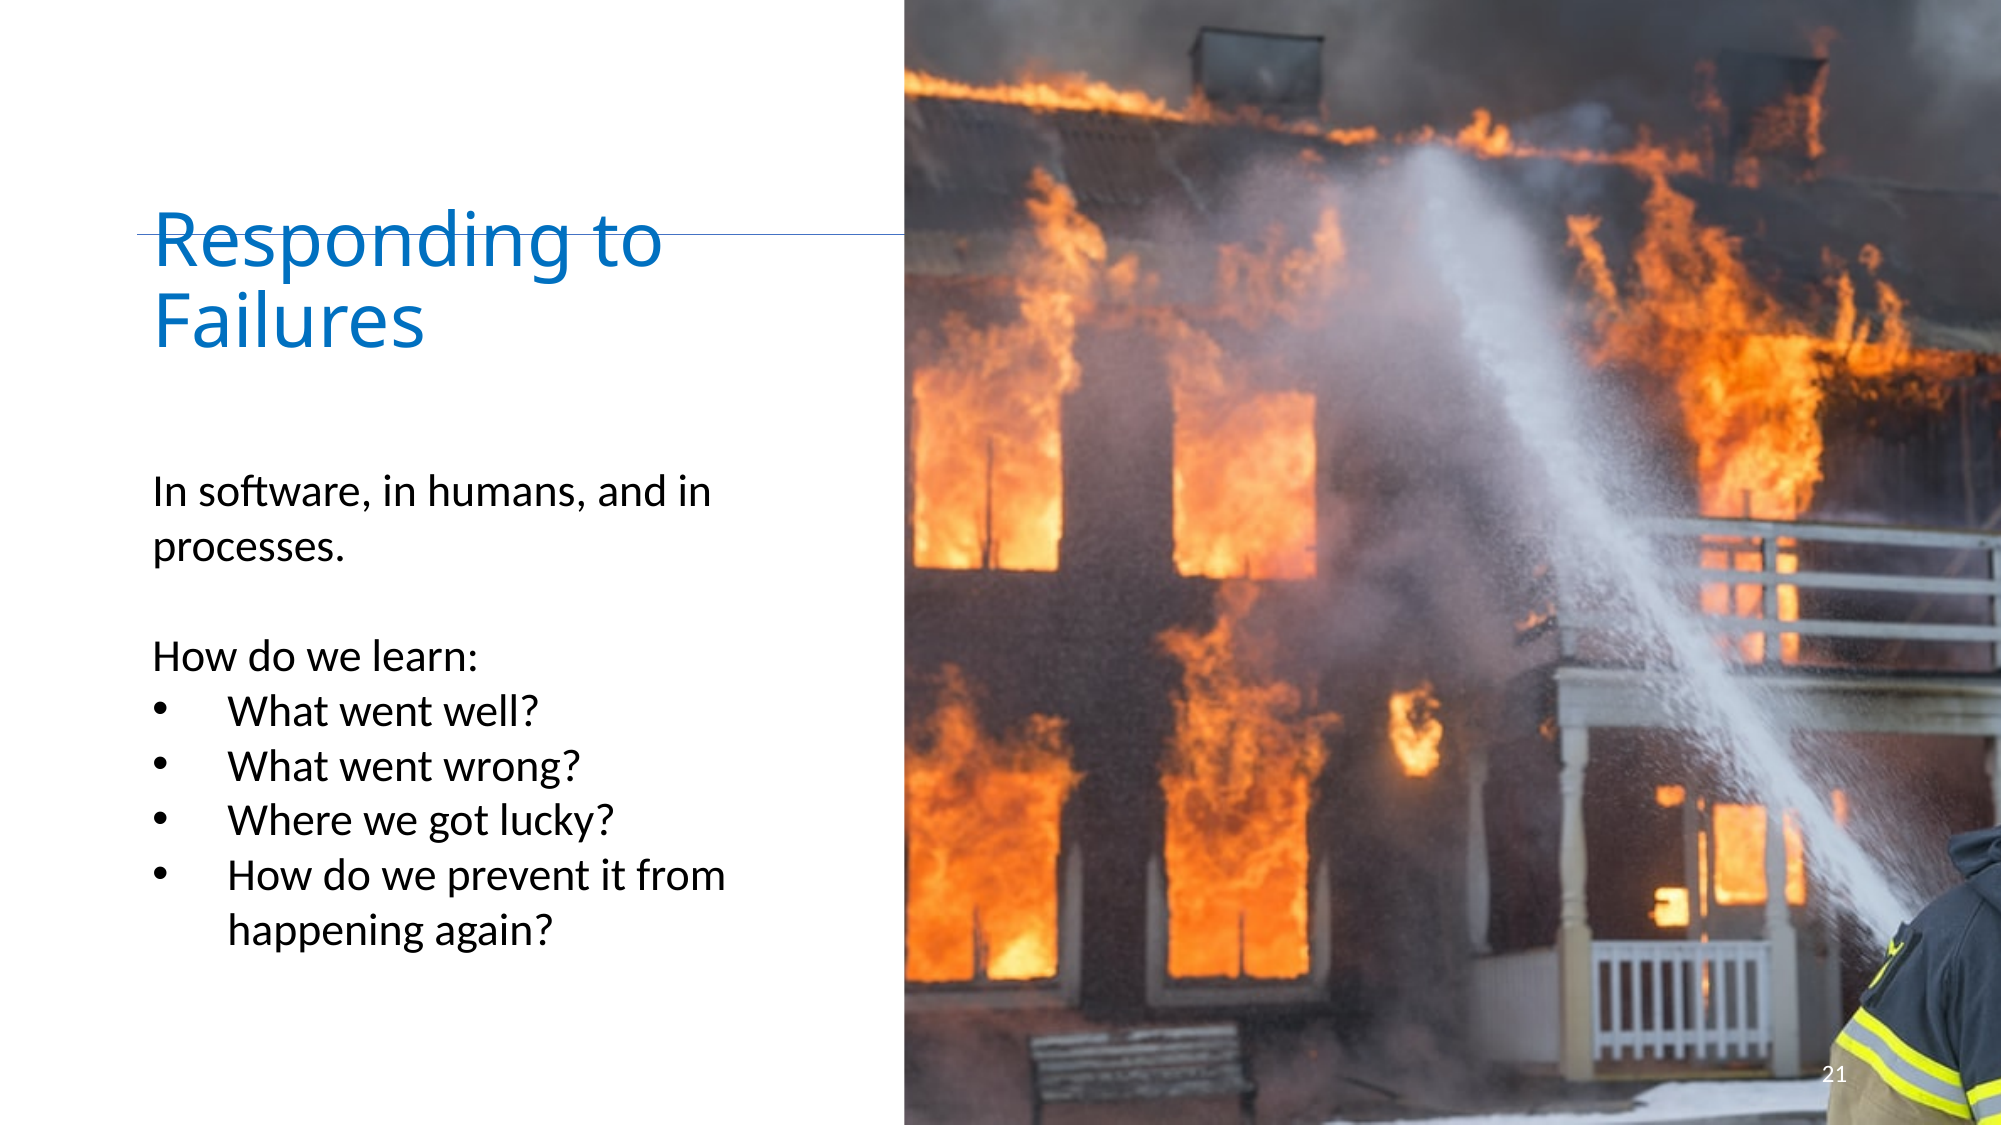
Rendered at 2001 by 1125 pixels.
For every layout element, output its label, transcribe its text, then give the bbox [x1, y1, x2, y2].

picture [904, 0, 2001, 1125]
title Responding to Failures [137, 59, 765, 372]
text_box In software, in humans, and in processes. How do we learn: What went well? What went wrong? Where we got lucky? How do we prevent it from happening again? [136, 396, 836, 1074]
